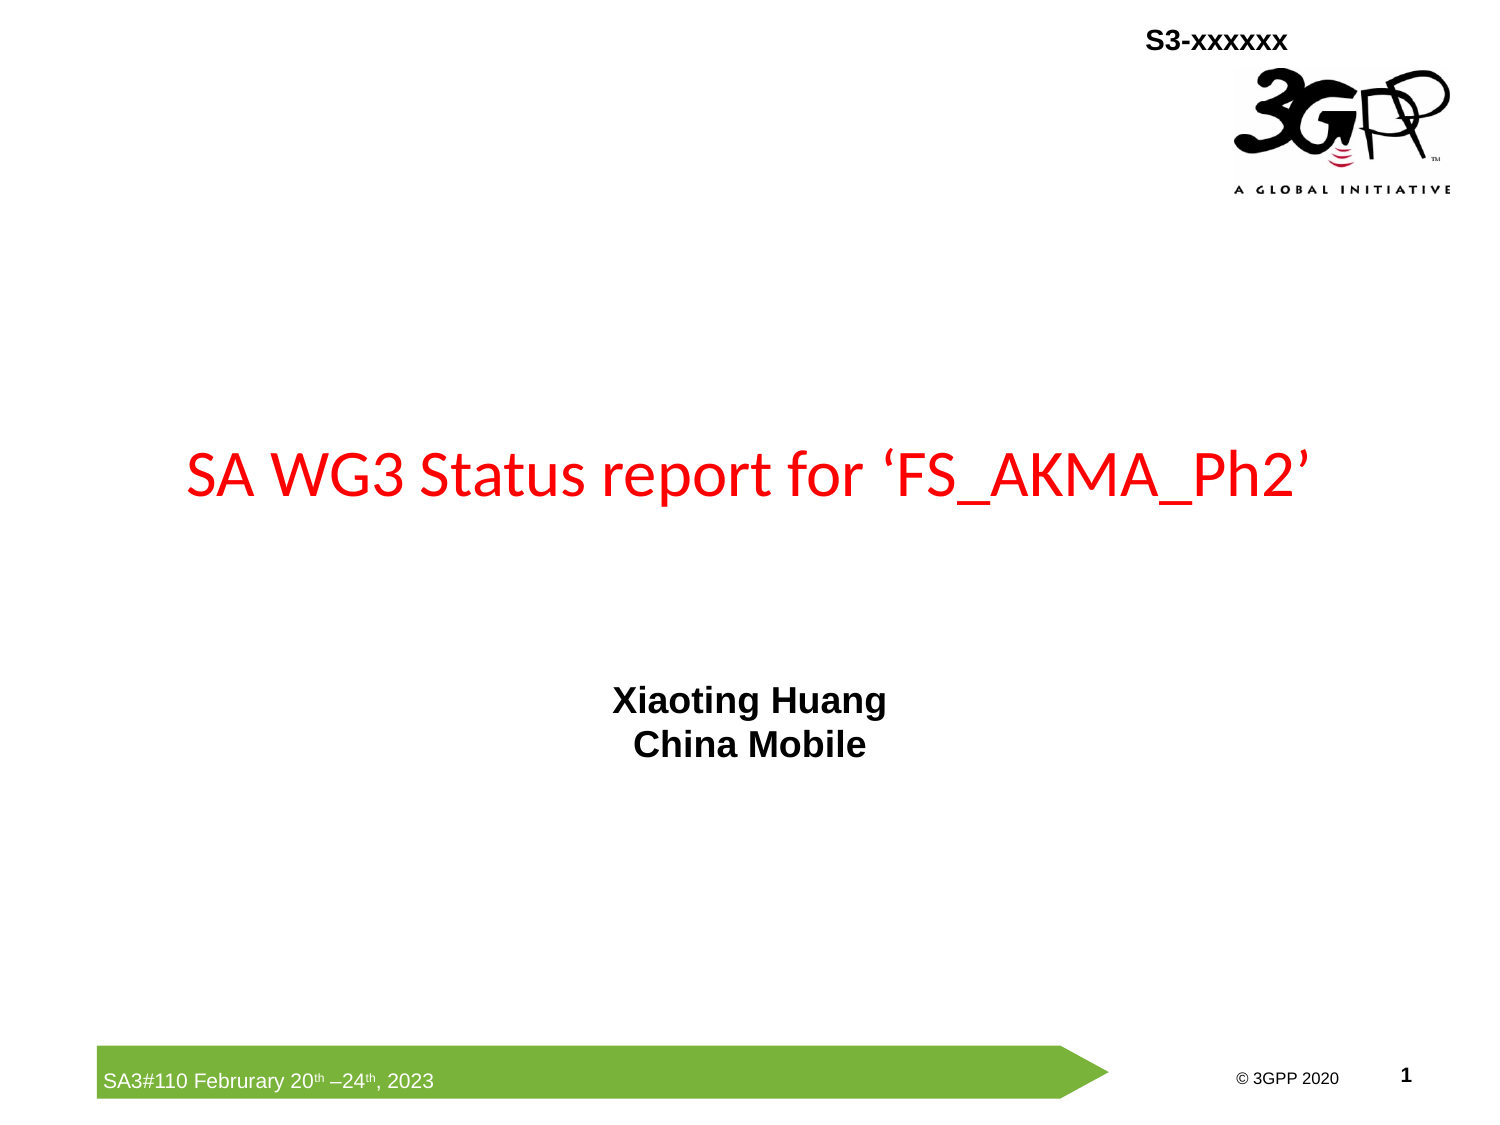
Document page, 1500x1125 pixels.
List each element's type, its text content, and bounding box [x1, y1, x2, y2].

picture [1234, 68, 1450, 194]
title SA WG3 Status report for ‘FS_AKMA_Ph2’ [112, 349, 1388, 591]
subtitle Xiaoting Huang China Mobile [225, 637, 1275, 925]
